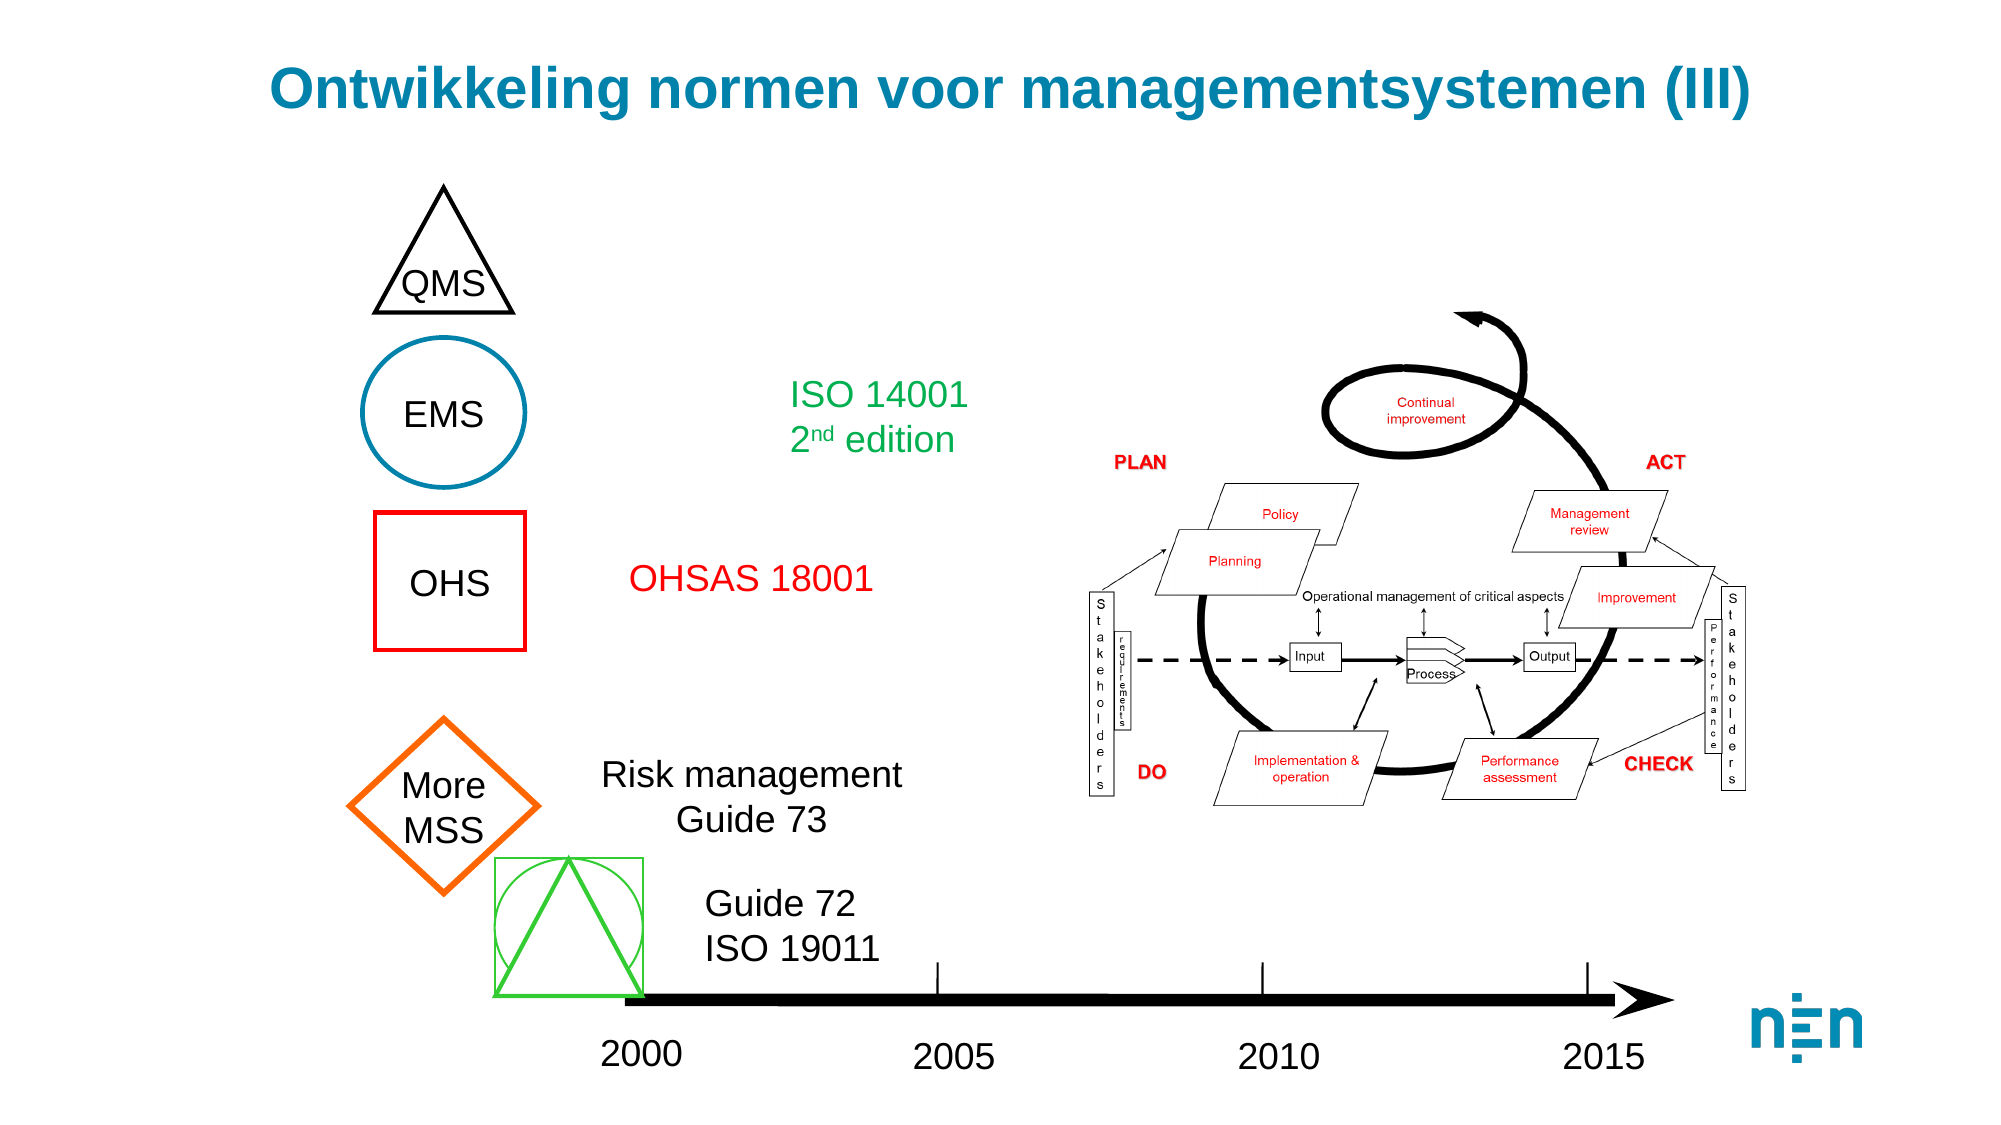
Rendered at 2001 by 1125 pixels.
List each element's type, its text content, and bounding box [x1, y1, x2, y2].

text_box OHSAS 18001 [613, 546, 890, 606]
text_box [494, 858, 643, 997]
text_box OHS [374, 512, 525, 650]
text_box Guide 72 ISO 19011 [689, 871, 896, 976]
text_box 2015 [1547, 1024, 1661, 1085]
picture [1088, 311, 1746, 807]
text_box 2005 [897, 1024, 1011, 1085]
text_box EMS [362, 337, 525, 488]
text_box 2010 [1222, 1024, 1336, 1085]
text_box [1654, 993, 1675, 1007]
text_box Risk management Guide 73 [586, 742, 918, 848]
title Ontwikkeling normen voor managementsystemen (III) [269, 62, 1773, 179]
text_box More MSS [350, 718, 538, 894]
text_box QMS [374, 187, 513, 313]
text_box 2000 [584, 1021, 699, 1082]
text_box ISO 14001 2nd edition [774, 362, 985, 468]
